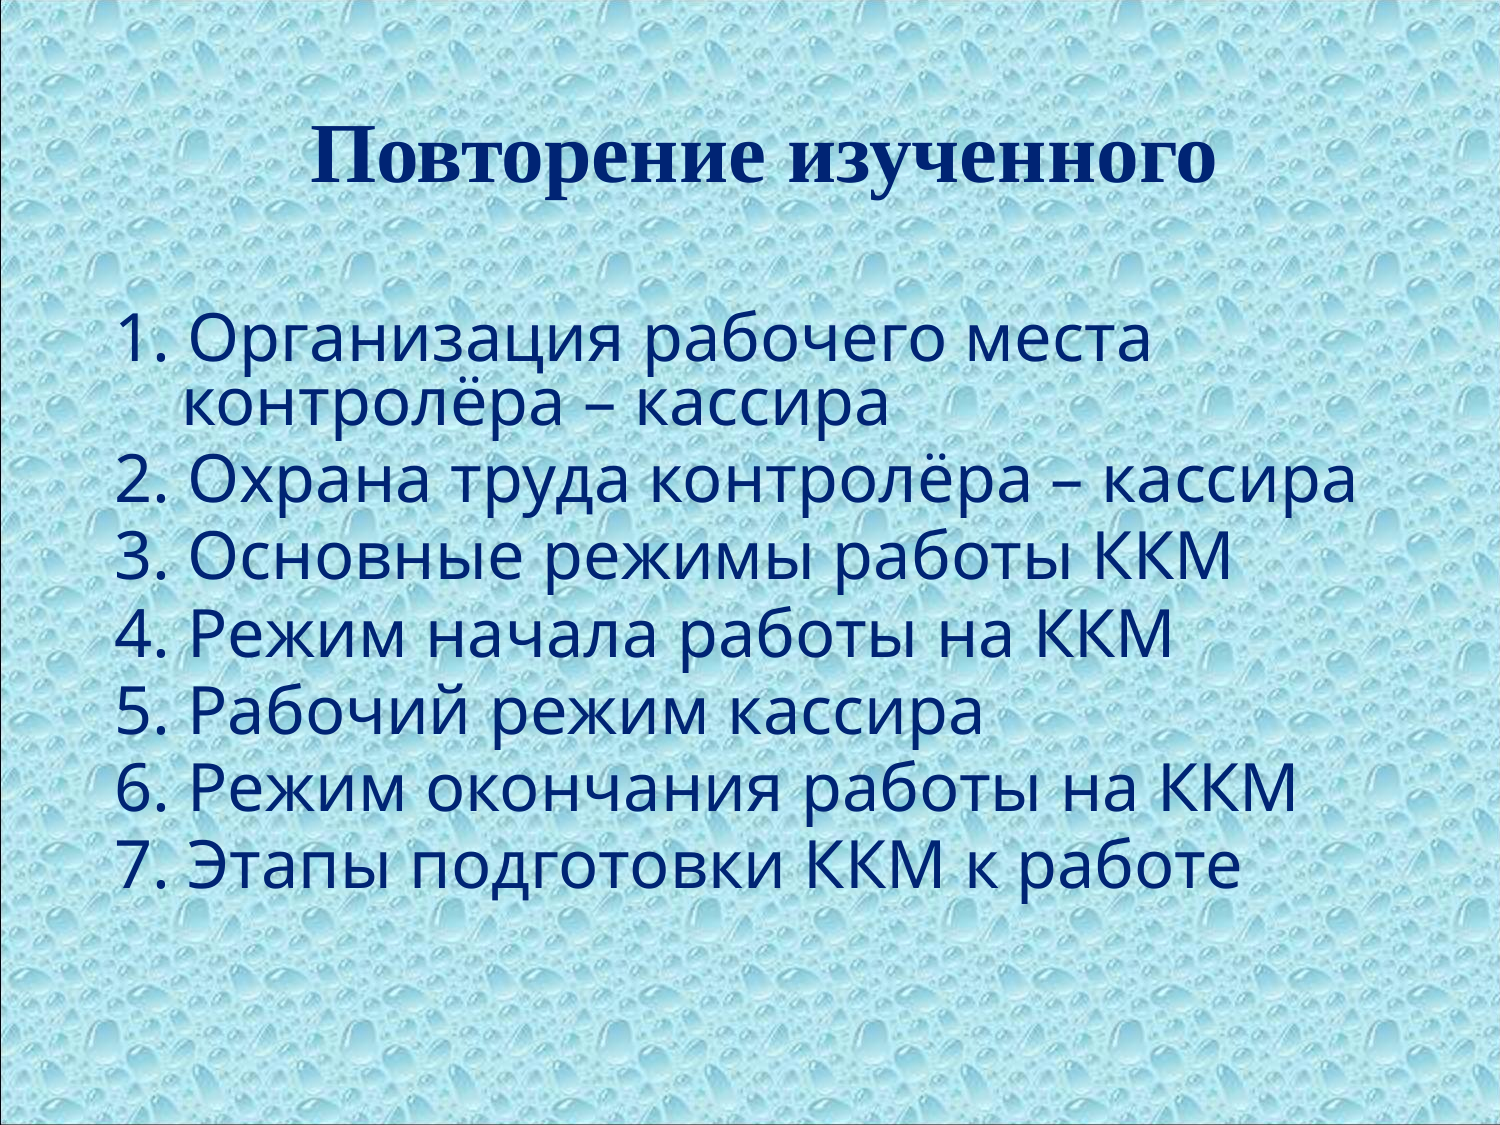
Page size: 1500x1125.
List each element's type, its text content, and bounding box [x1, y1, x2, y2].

title Повторение изученного [123, 54, 1449, 243]
picture [0, 0, 1500, 1125]
list 1. Организация рабочего места контролёра – кассира 2. Охрана труда контролёра – кассира 3. Основные режимы работы ККМ 4. Режим начала работы на ККМ 5. Рабочий режим кассира 6. Режим окончания работы на ККМ 7. Этапы подготовки ККМ к работе [76, 302, 1403, 1046]
